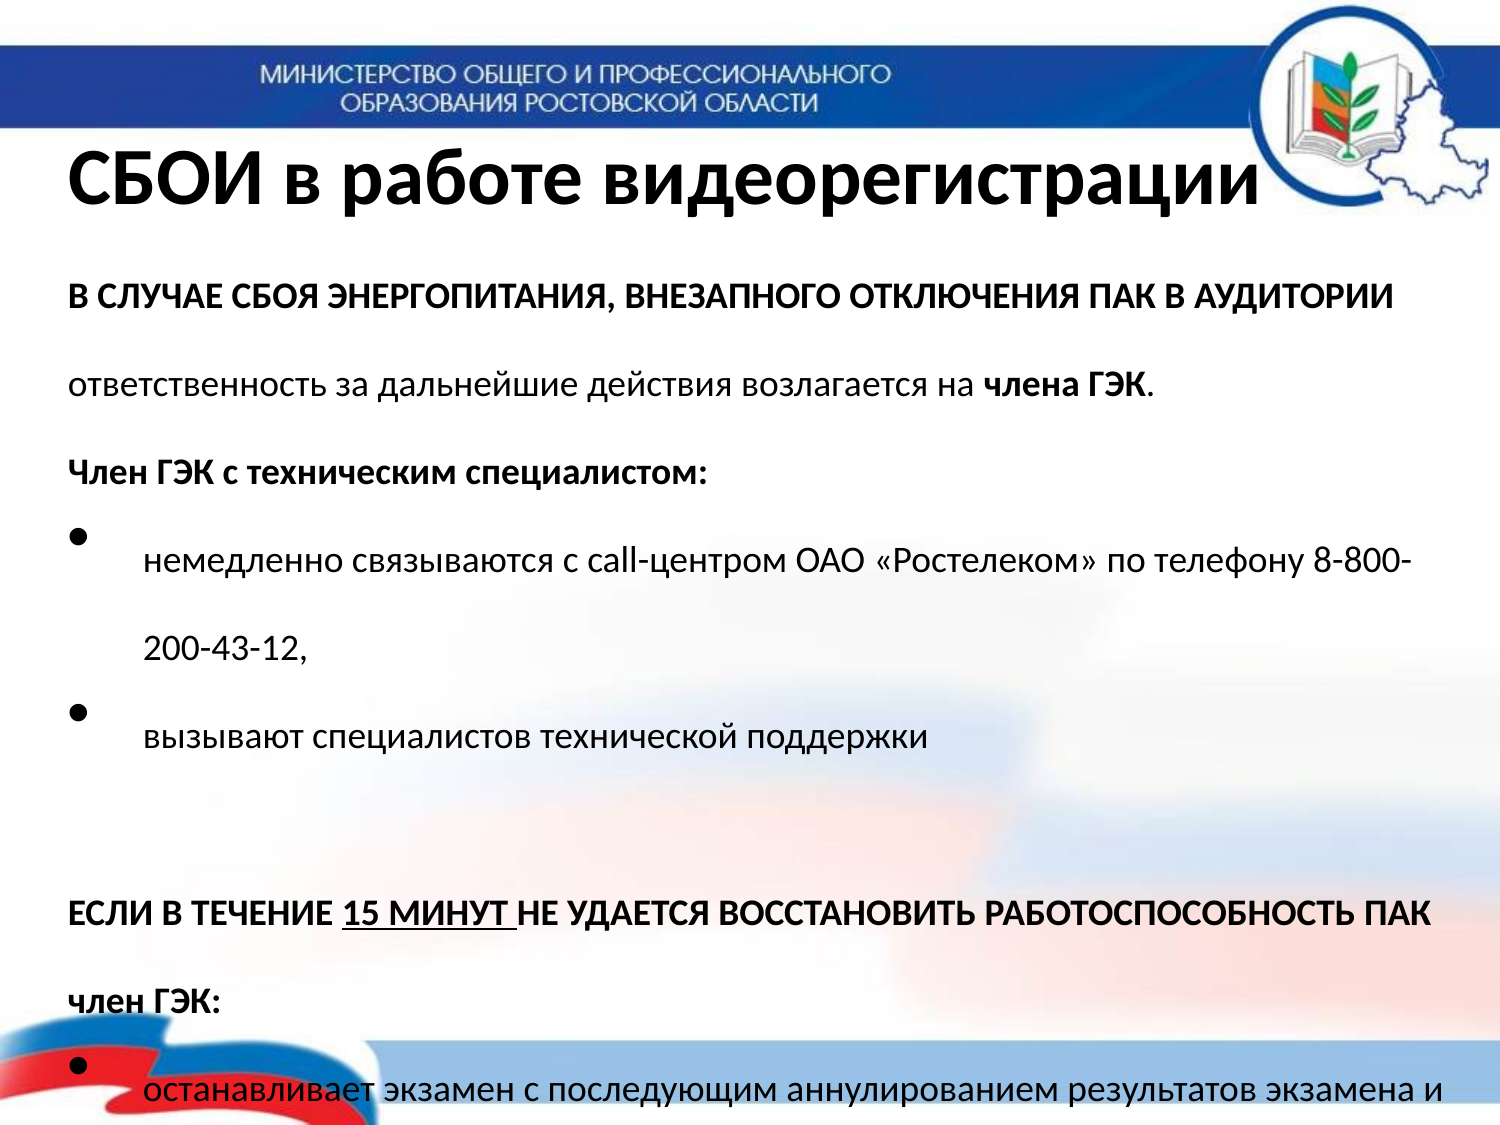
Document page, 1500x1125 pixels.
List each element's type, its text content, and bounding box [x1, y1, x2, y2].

picture [0, 0, 1500, 1125]
title СБОИ в работе видеорегистрации [53, 78, 1404, 219]
text_box В СЛУЧАЕ СБОЯ ЭНЕРГОПИТАНИЯ, ВНЕЗАПНОГО ОТКЛЮЧЕНИЯ ПАК В АУДИТОРИИ ответственность за дальнейшие действия возлагается на члена ГЭК. Член ГЭК с техническим специалистом: немедленно связываются с call-центром ОАО «Ростелеком» по телефону 8-800-200-43-12, вызывают специалистов технической поддержки ЕСЛИ В ТЕЧЕНИЕ 15 МИНУТ НЕ УДАЕТСЯ ВОССТАНОВИТЬ РАБОТОСПОСОБНОСТЬ ПАК член ГЭК: останавливает экзамен с последующим аннулированием результатов экзамена и повторным допуском обучающихся к сдаче экзамена информирует о случившемся председателя ГЭК составляет акт, который в тот же день передается председателю ГЭК [53, 219, 1471, 1125]
